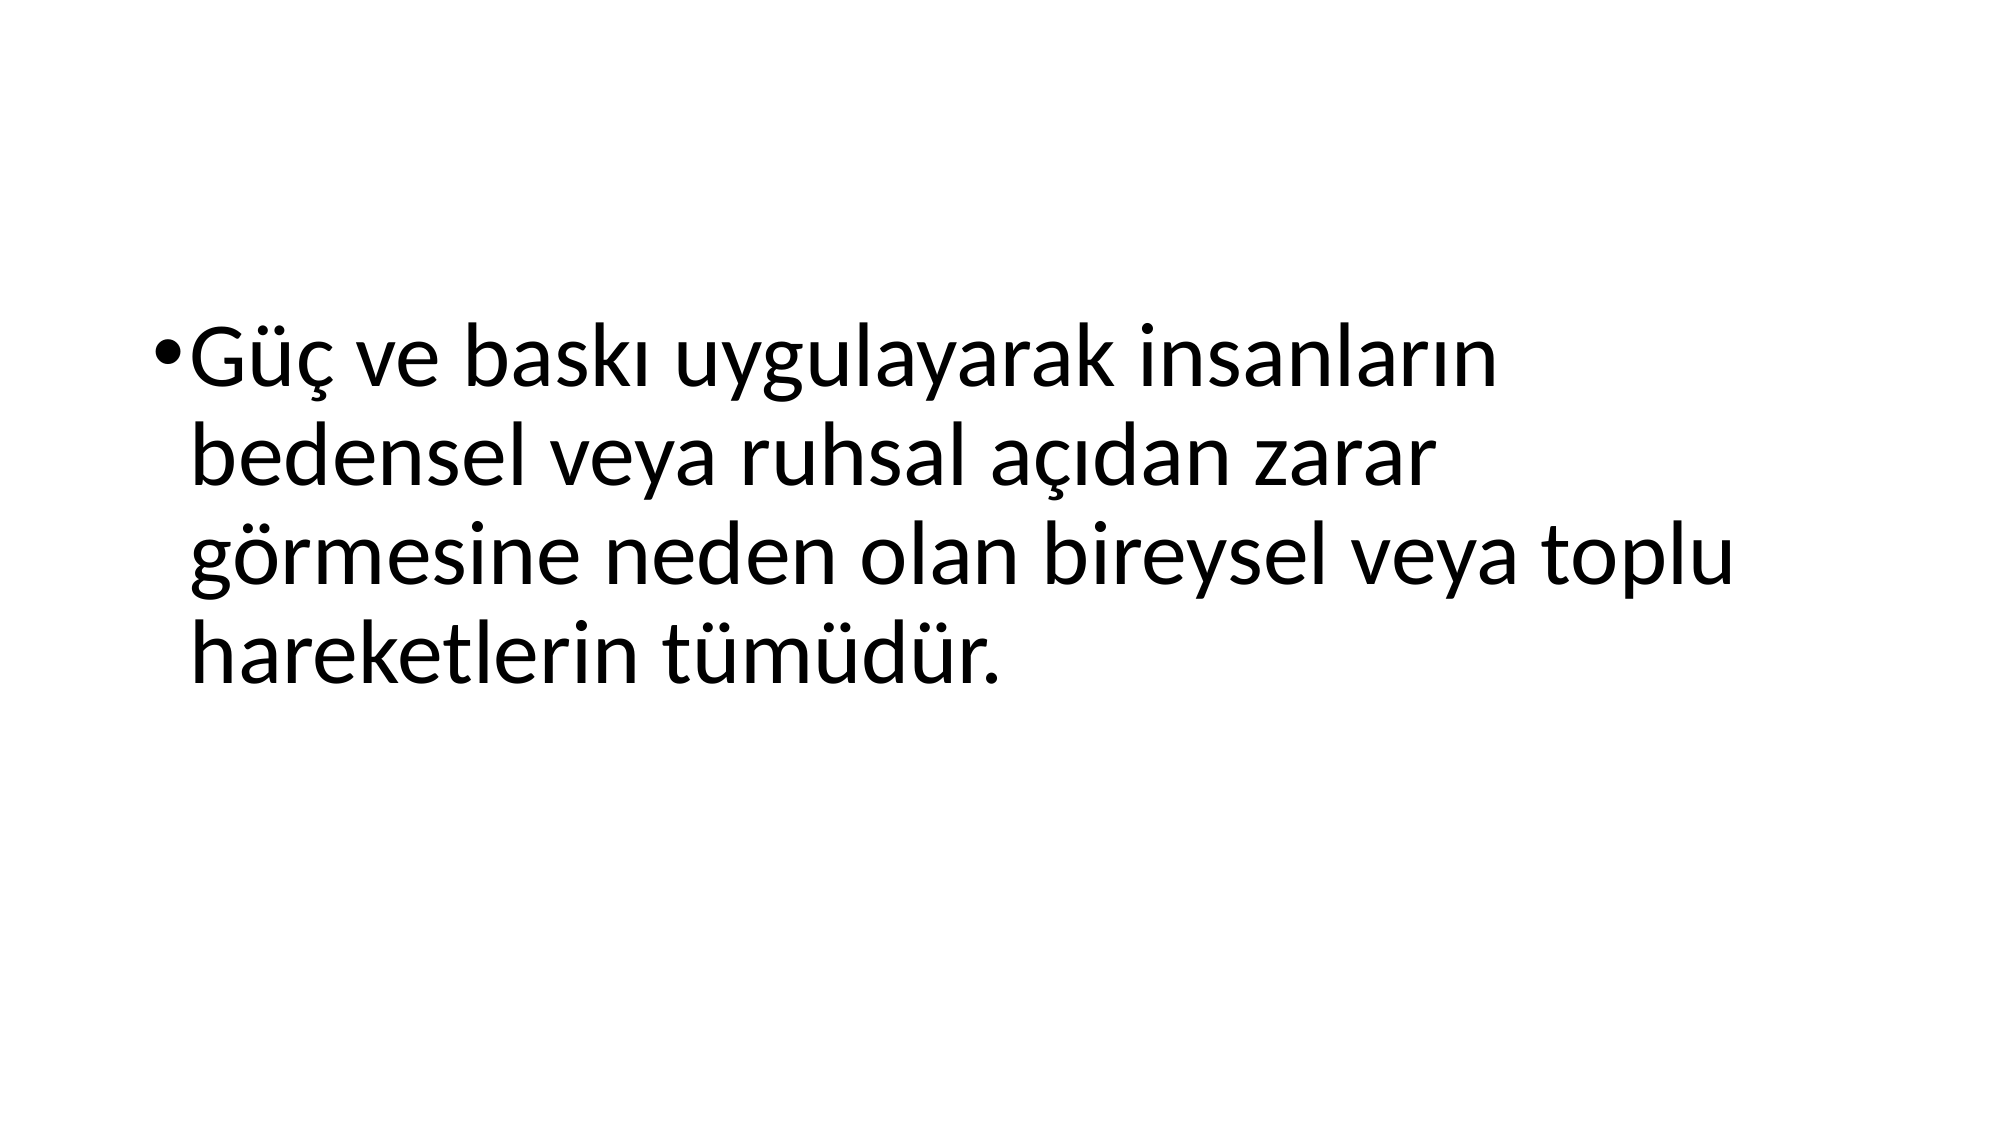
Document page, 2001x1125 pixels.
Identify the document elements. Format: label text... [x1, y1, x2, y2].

list Güç ve baskı uygulayarak insanların bedensel veya ruhsal açıdan zarar görmesine neden olan bireysel veya toplu hareketlerin tümüdür. [137, 299, 1863, 1014]
